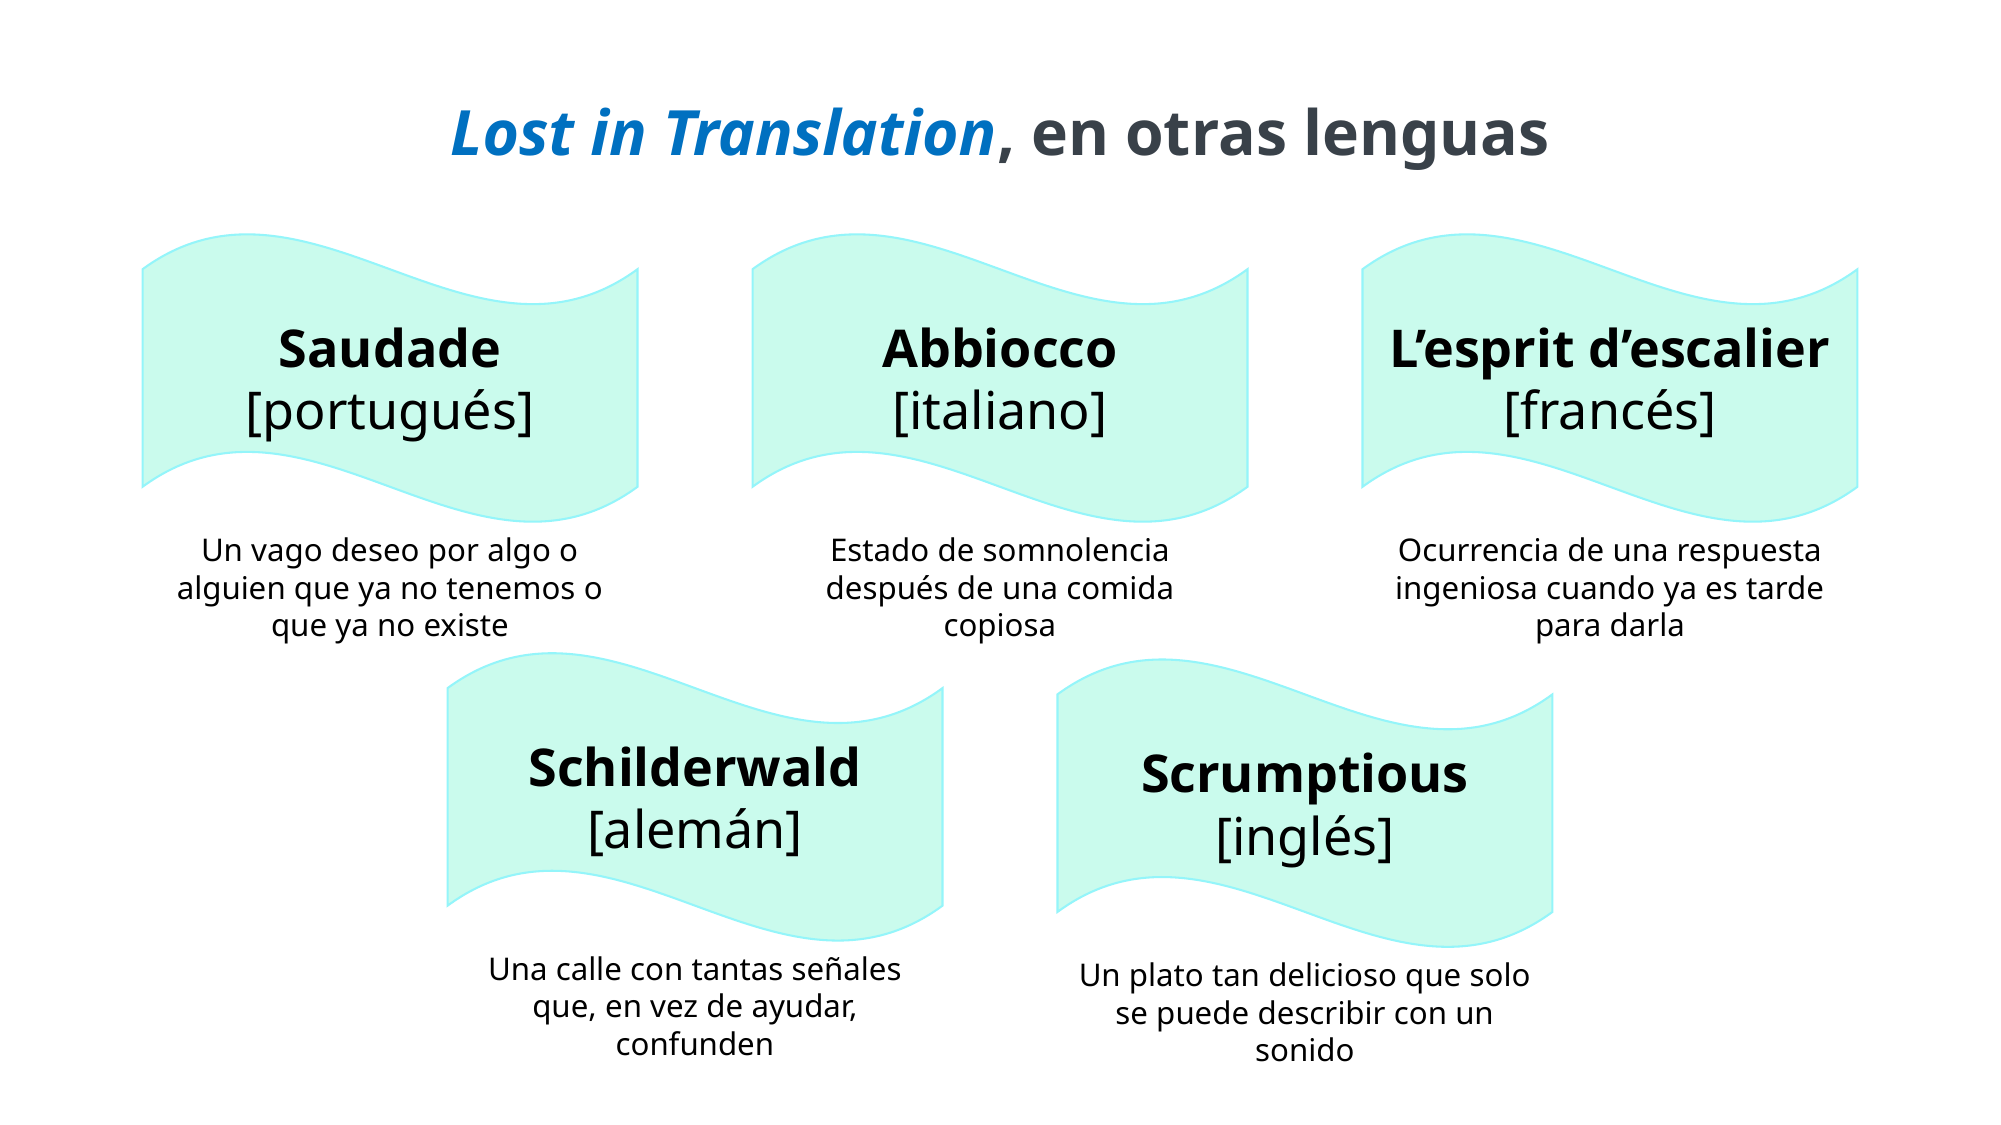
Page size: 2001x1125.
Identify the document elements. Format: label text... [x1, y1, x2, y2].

text_box Abbiocco [italiano] [751, 233, 1249, 523]
text_box Un vago deseo por algo o alguien que ya no tenemos o que ya no existe [142, 523, 638, 651]
text_box Scrumptious [inglés] [1056, 658, 1554, 948]
text_box Una calle con tantas señales que, en vez de ayudar, confunden [447, 941, 943, 1069]
text_box Estado de somnolencia después de una comida copiosa [752, 523, 1248, 651]
text_box L’esprit d’escalier [francés] [1361, 233, 1859, 523]
text_box Ocurrencia de una respuesta ingeniosa cuando ya es tarde para darla [1362, 523, 1858, 651]
text_box Saudade [portugués] [141, 233, 639, 523]
text_box Lost in Translation, en otras lenguas [430, 85, 1570, 176]
text_box Un plato tan delicioso que solo se puede describir con un sonido [1057, 948, 1553, 1076]
text_box Schilderwald [alemán] [446, 652, 944, 941]
